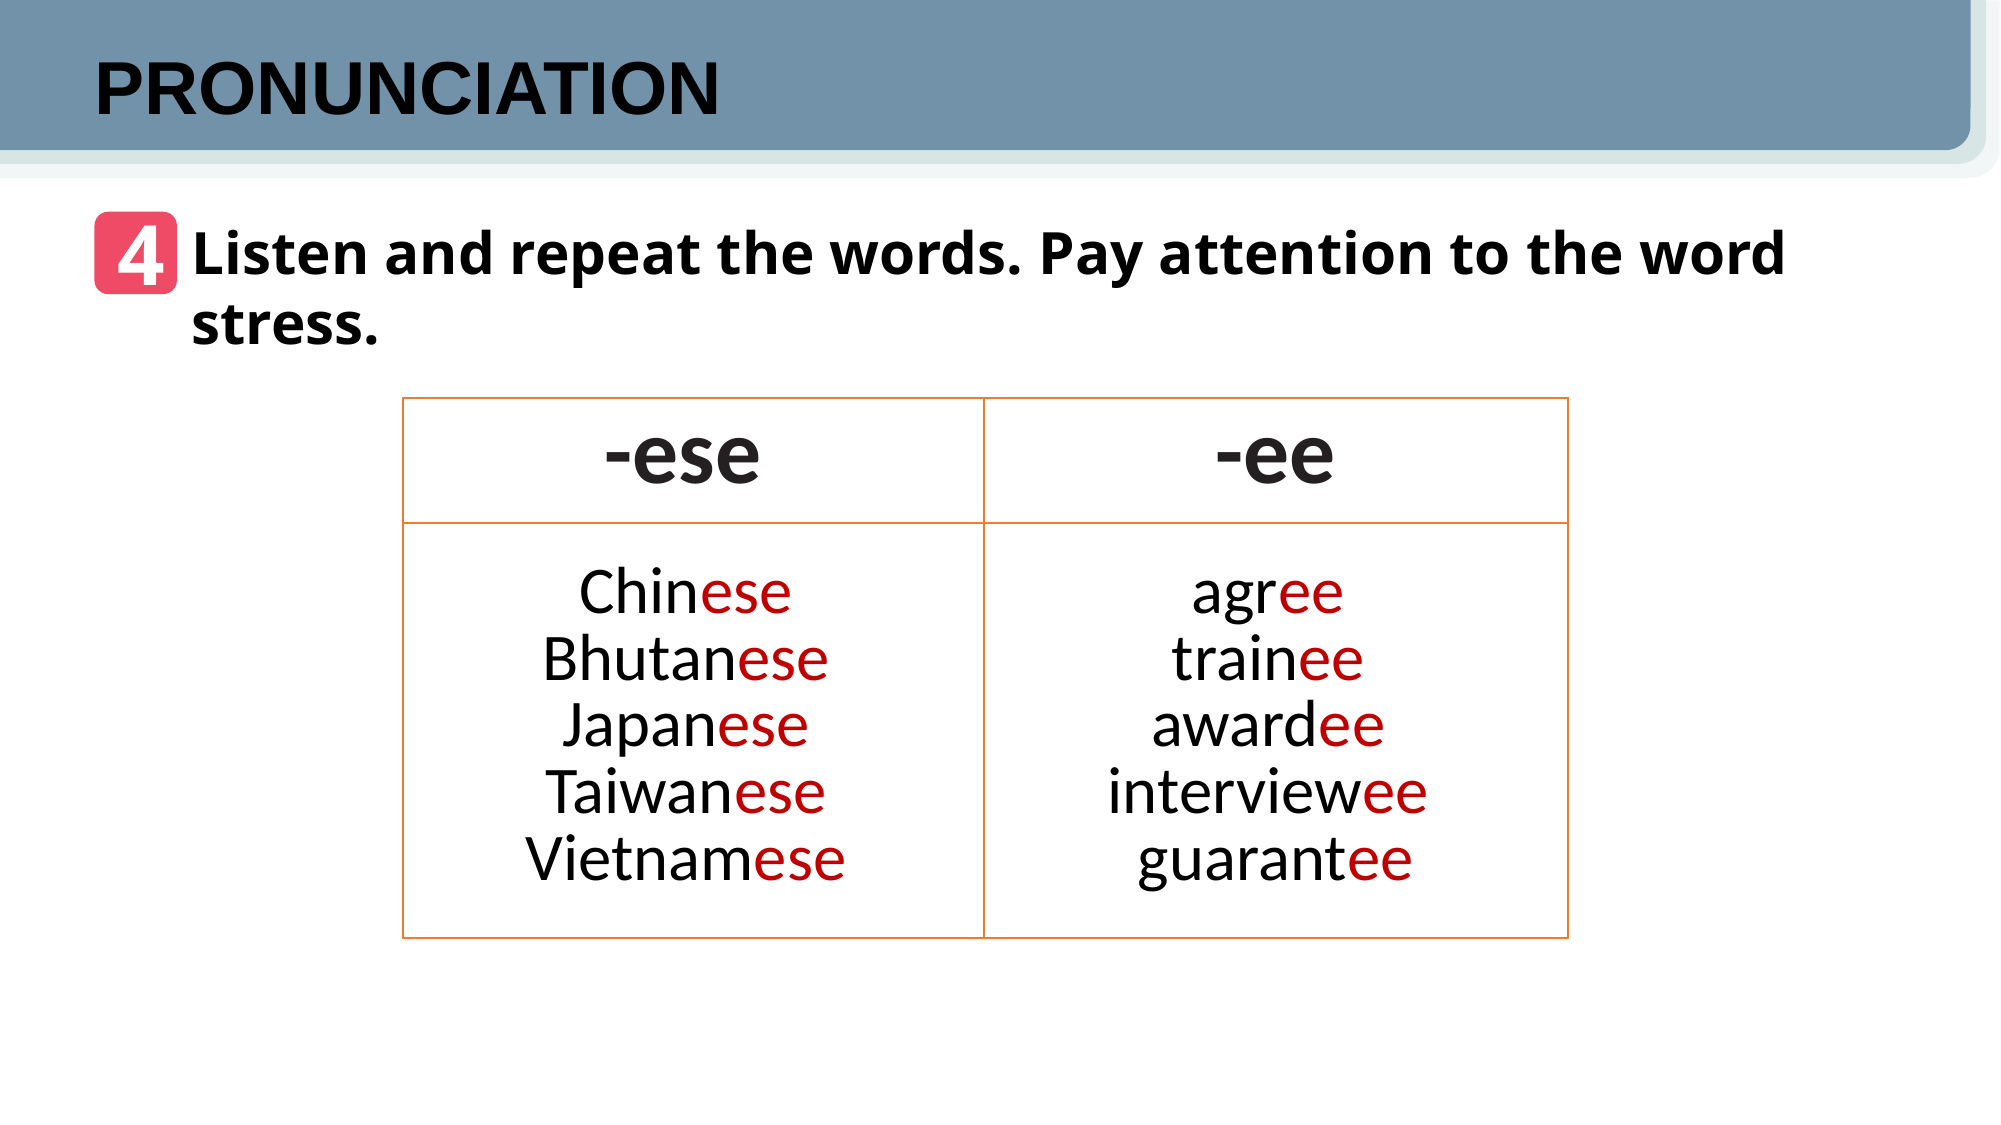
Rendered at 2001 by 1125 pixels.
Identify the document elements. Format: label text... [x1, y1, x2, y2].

text_box [169, 212, 178, 294]
text_box Listen and repeat the words. Pay attention to the word stress. [176, 208, 1952, 364]
table_cell Chinese Bhutanese Japanese Taiwanese Vietnamese [404, 524, 983, 937]
table_header -ee [985, 399, 1567, 522]
table_cell agree trainee awardee interviewee guarantee [985, 524, 1567, 937]
table_header -ese [404, 399, 983, 522]
text_box 4 [103, 194, 169, 310]
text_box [0, 0, 2000, 178]
text_box [93, 211, 103, 295]
